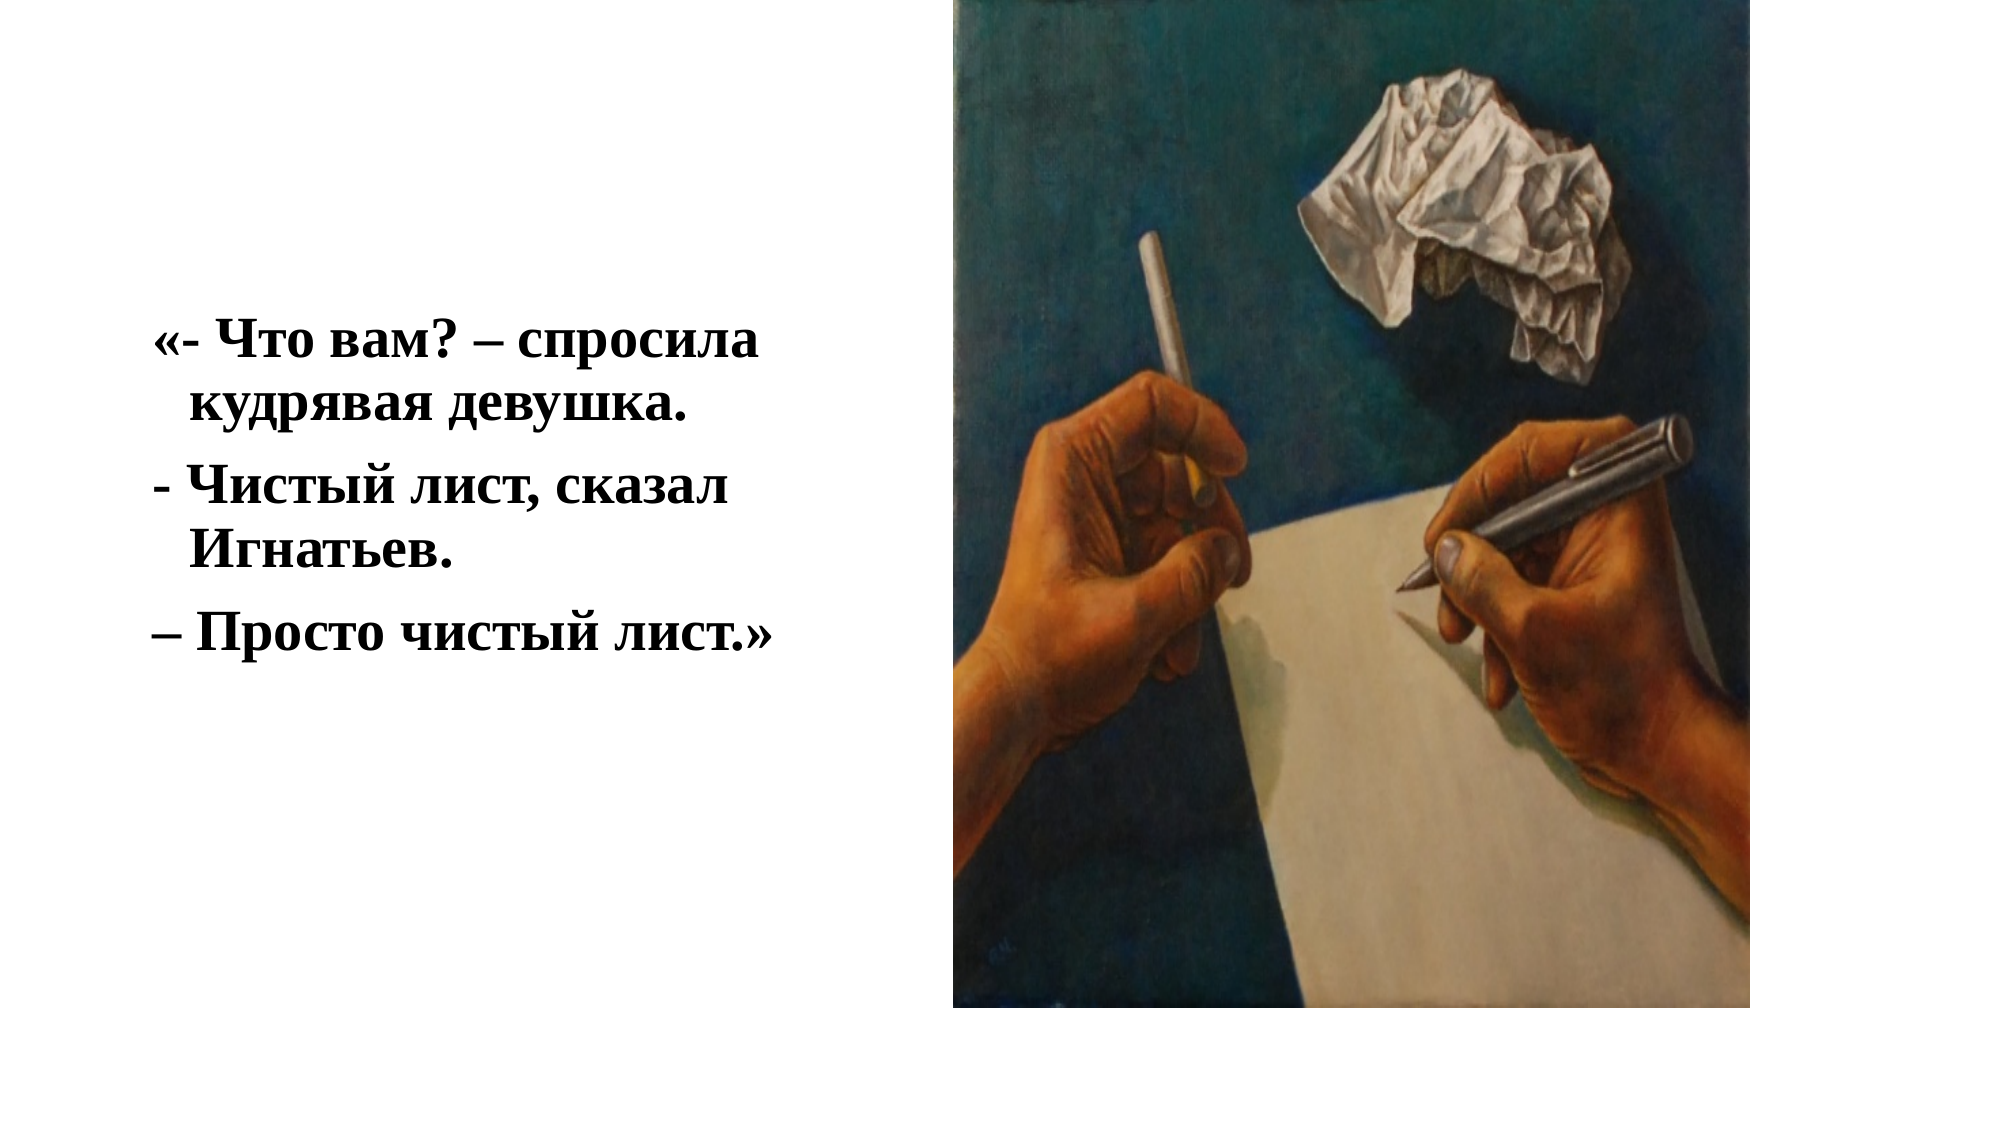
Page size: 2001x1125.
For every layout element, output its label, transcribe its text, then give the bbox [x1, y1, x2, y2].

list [953, 0, 1750, 1008]
list «- Что вам? – спросила кудрявая девушка. - Чистый лист, сказал Игнатьев. – Просто чистый лист.» [137, 299, 988, 1014]
